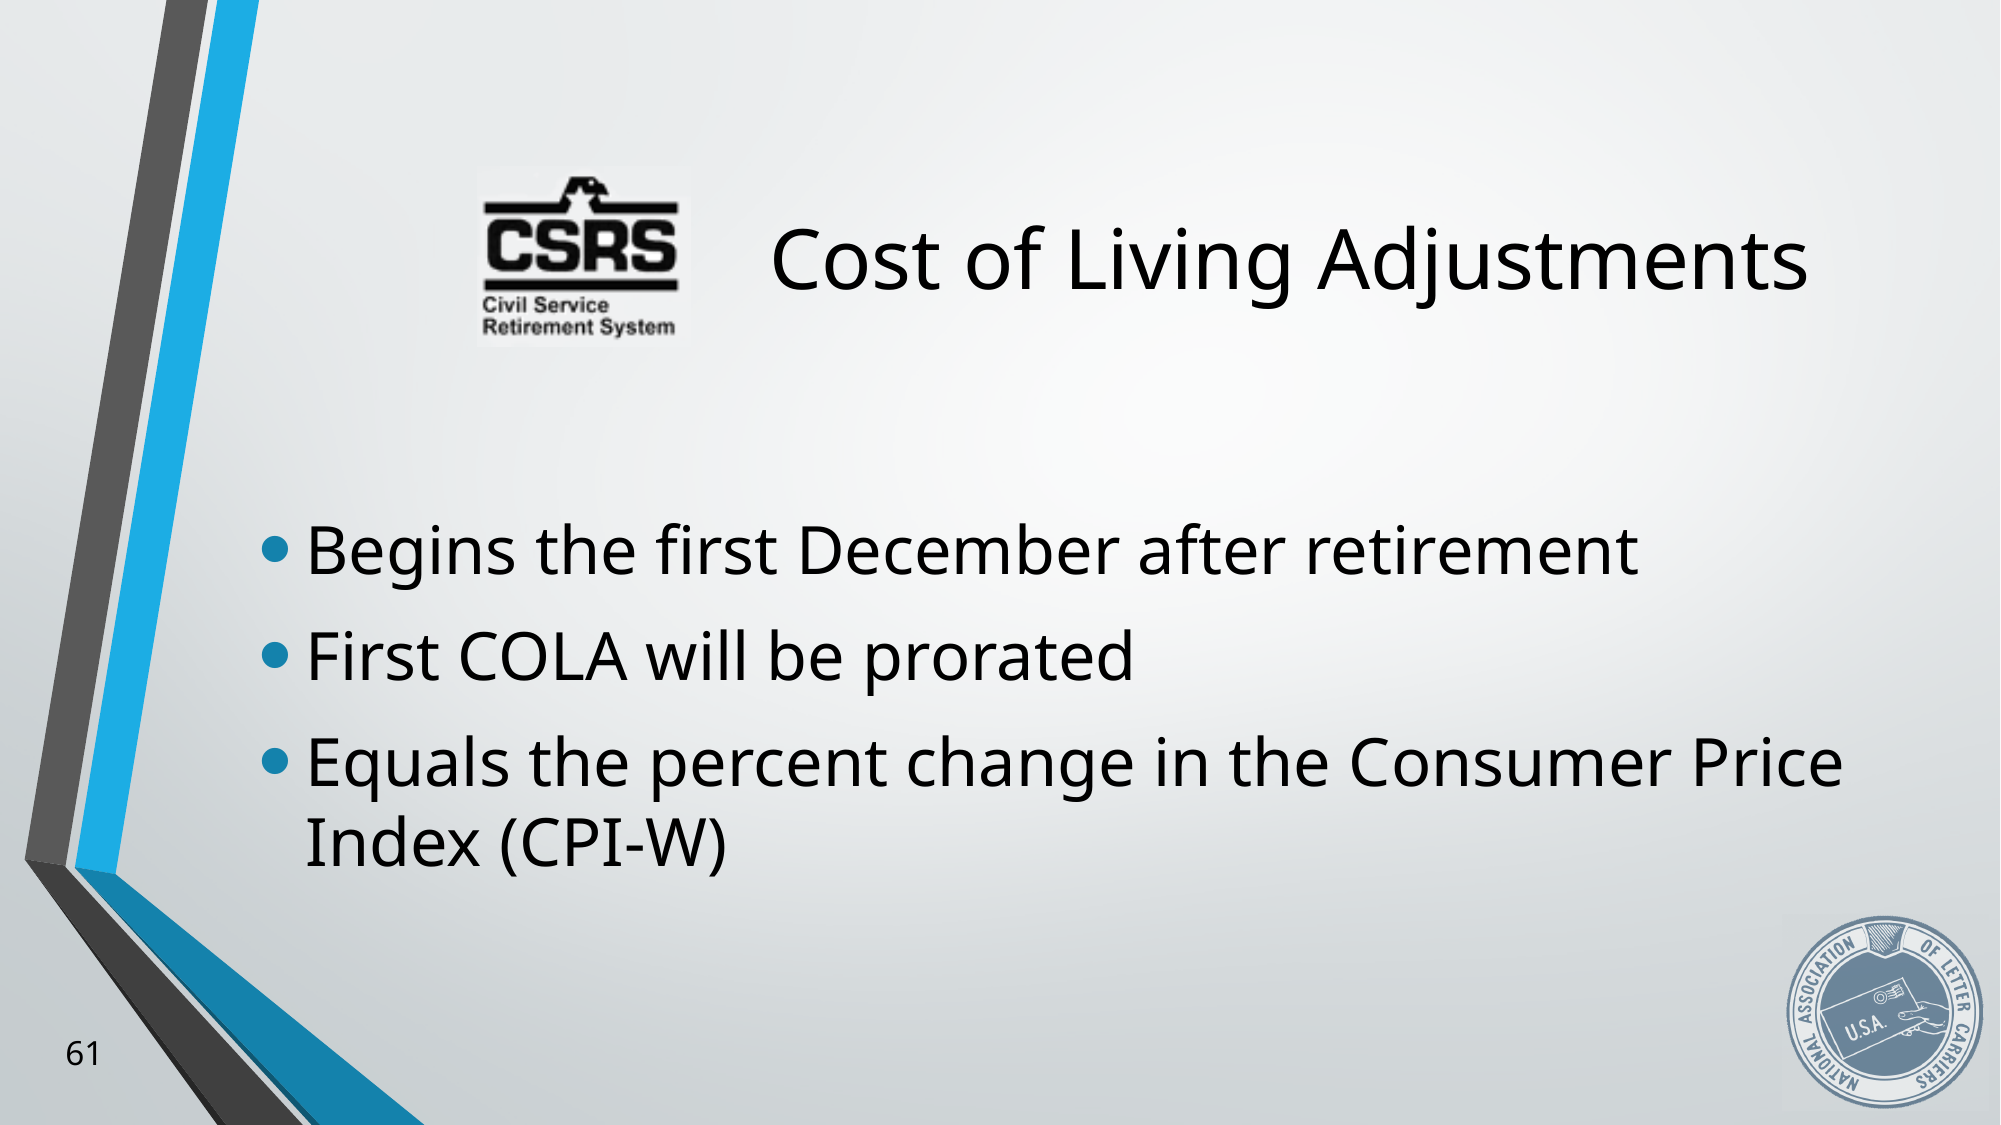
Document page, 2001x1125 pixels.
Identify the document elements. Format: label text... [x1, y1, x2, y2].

slide_number 61 [27, 1025, 119, 1085]
list Begins the first December after retirement First COLA will be prorated Equals the percent change in the Consumer Price Index (CPI-W) [243, 437, 1887, 950]
title Cost of Living Adjustments [243, 112, 1887, 400]
picture [477, 166, 692, 347]
